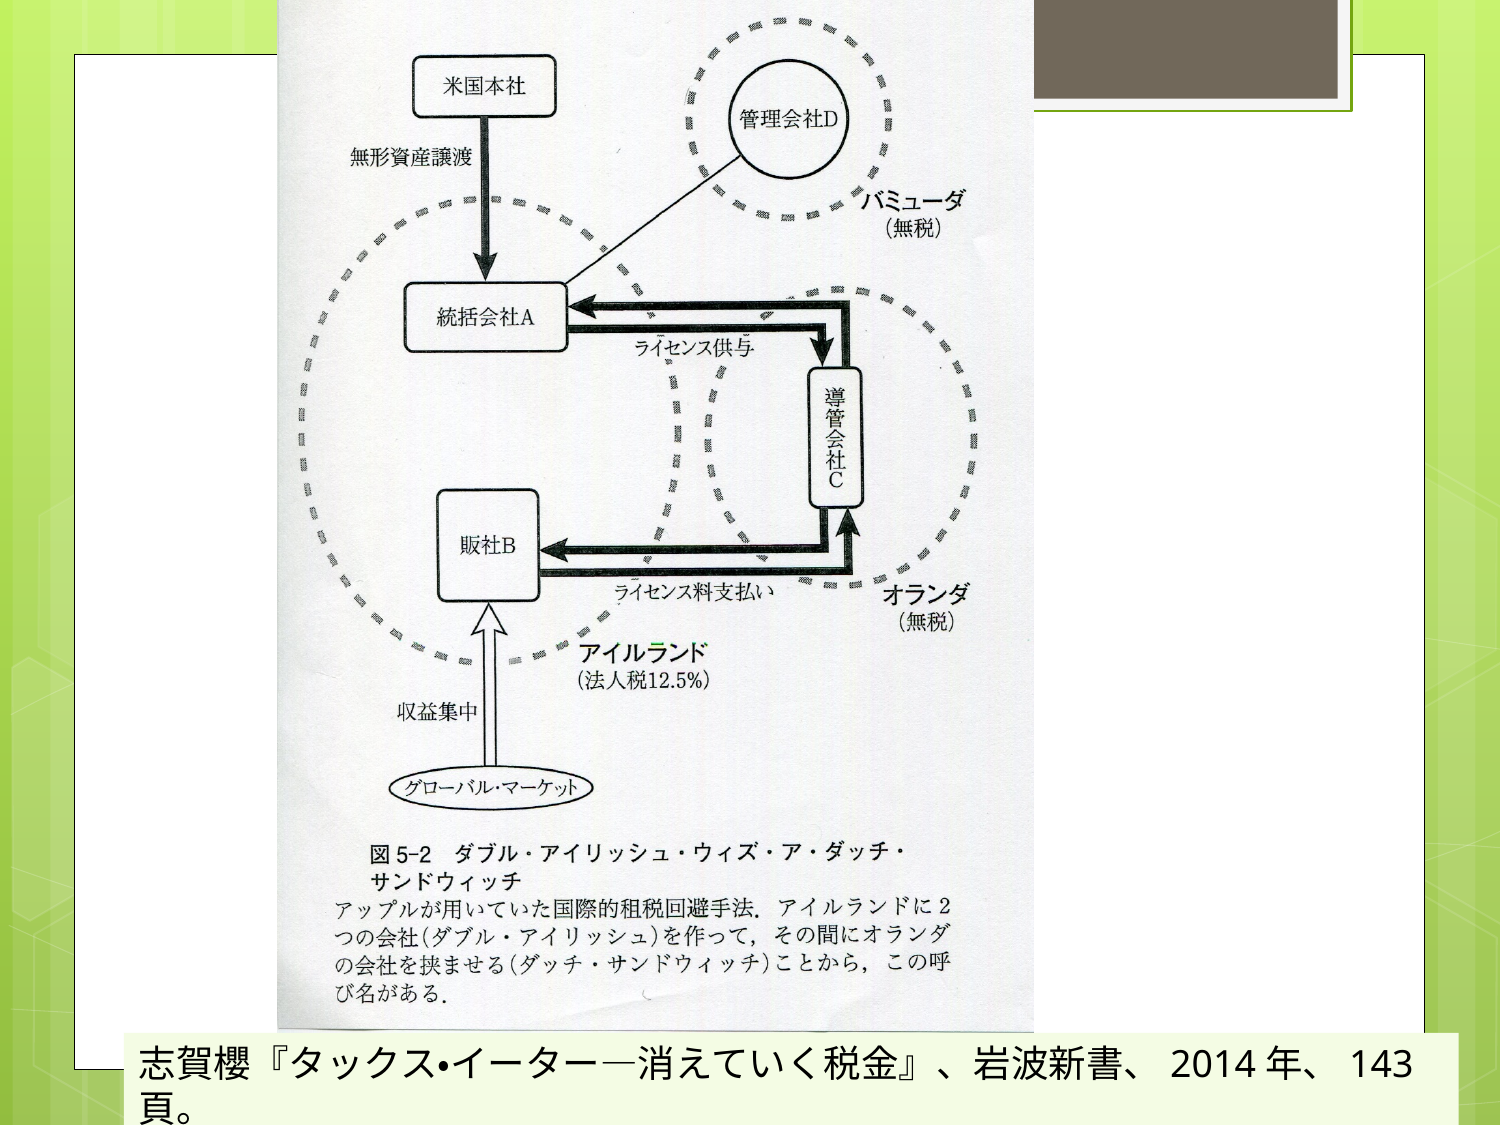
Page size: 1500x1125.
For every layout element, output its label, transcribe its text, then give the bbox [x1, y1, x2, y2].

text_box 志賀櫻『タックス・イーター―消えていく税金』、岩波新書、2014年、143頁。 [123, 1032, 1459, 1125]
picture [277, 0, 1034, 1034]
